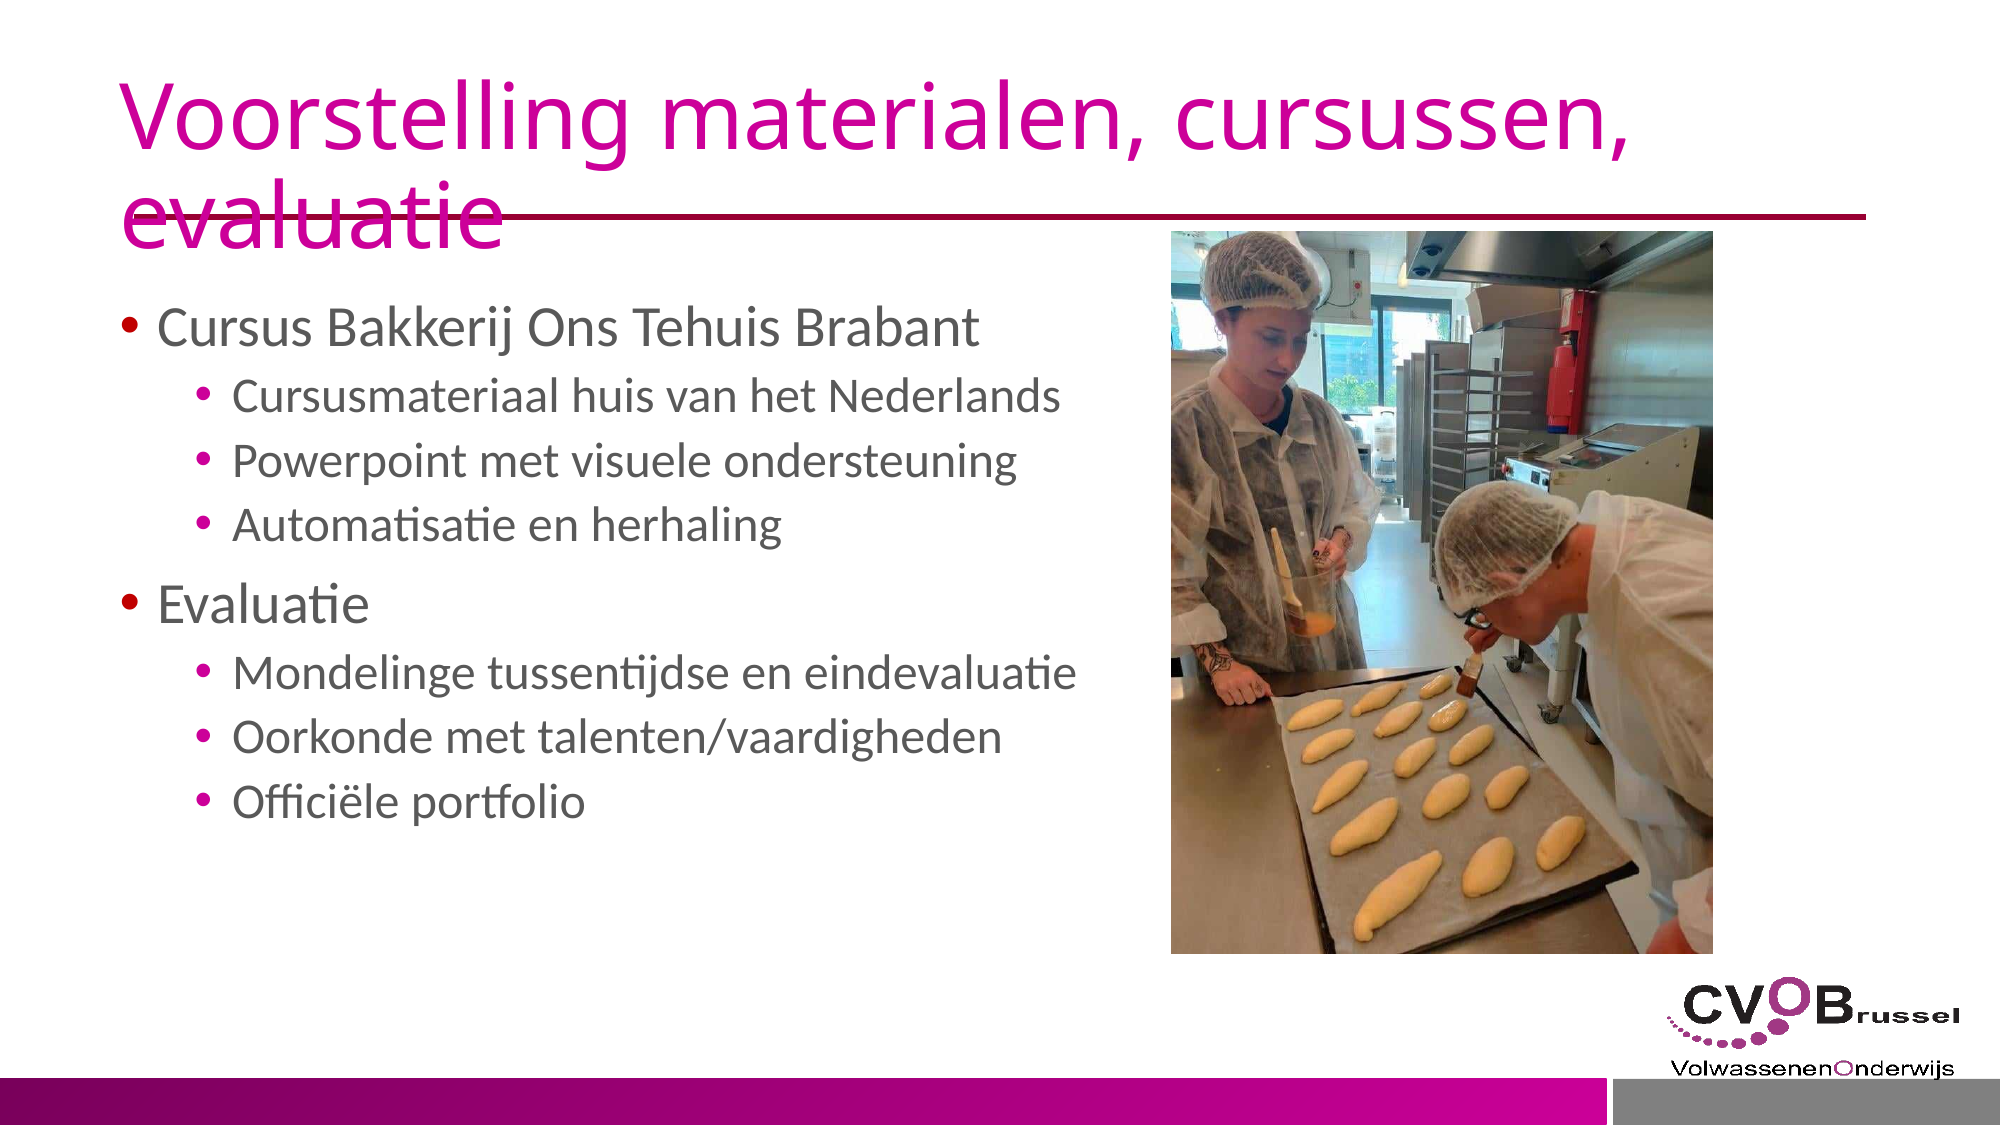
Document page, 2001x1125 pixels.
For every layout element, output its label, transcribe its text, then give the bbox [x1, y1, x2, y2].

title Voorstelling materialen, cursussen, evaluatie [104, 60, 1863, 278]
picture [1171, 231, 1713, 954]
list Cursus Bakkerij Ons Tehuis Brabant Cursusmateriaal huis van het Nederlands Powerpoint met visuele ondersteuning Automatisatie en herhaling Evaluatie Mondelinge tussentijdse en eindevaluatie Oorkonde met talenten/vaardigheden Officiële portfolio [104, 288, 1863, 959]
picture [1651, 966, 1973, 1087]
